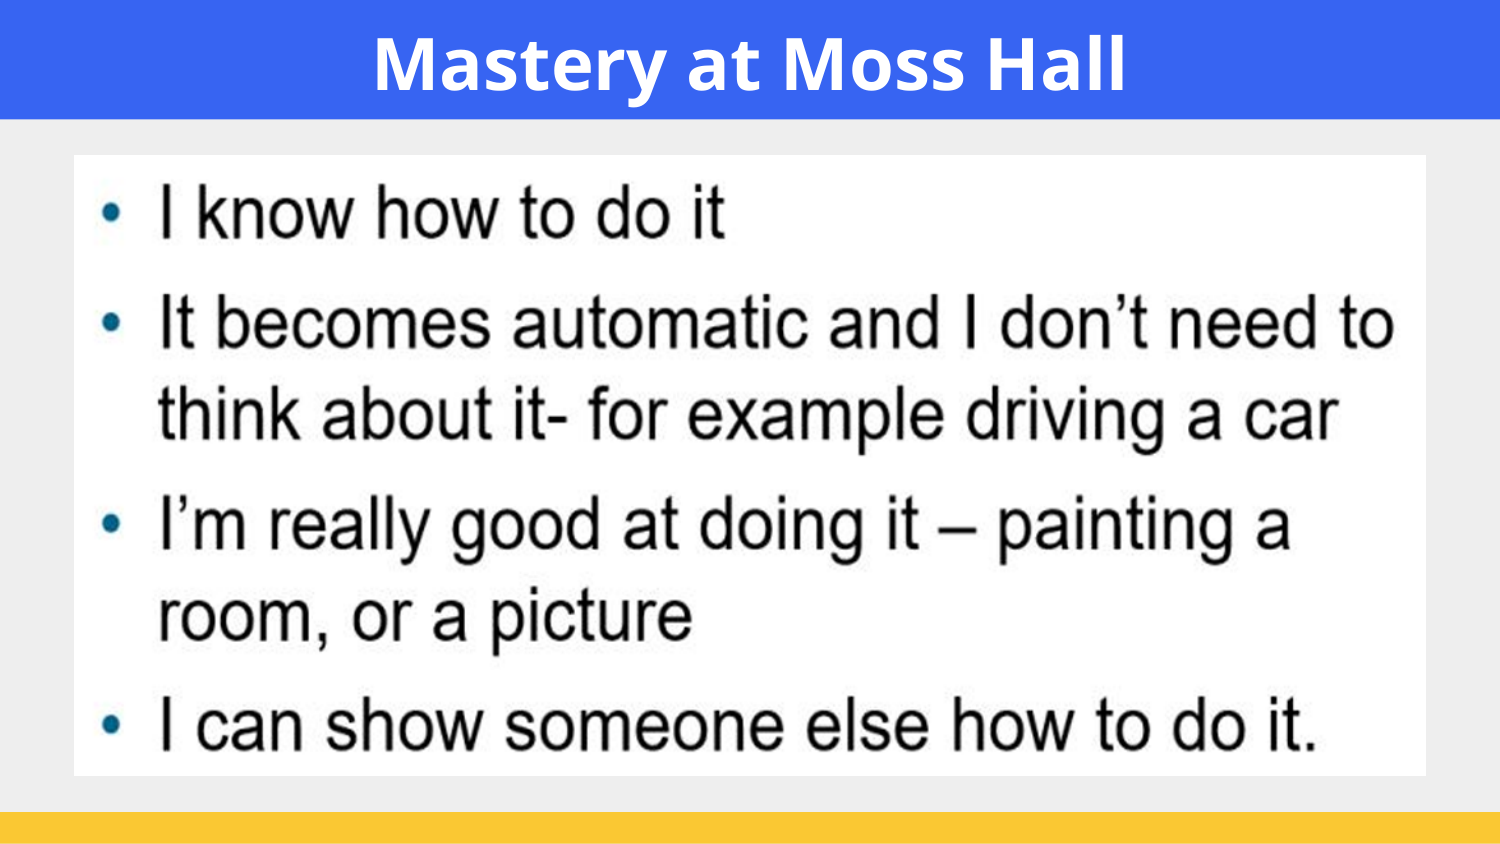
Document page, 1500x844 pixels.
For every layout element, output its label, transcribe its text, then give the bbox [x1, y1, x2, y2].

title Mastery at Moss Hall [0, 0, 1500, 120]
text_box [0, 812, 1500, 844]
picture [74, 155, 1426, 777]
